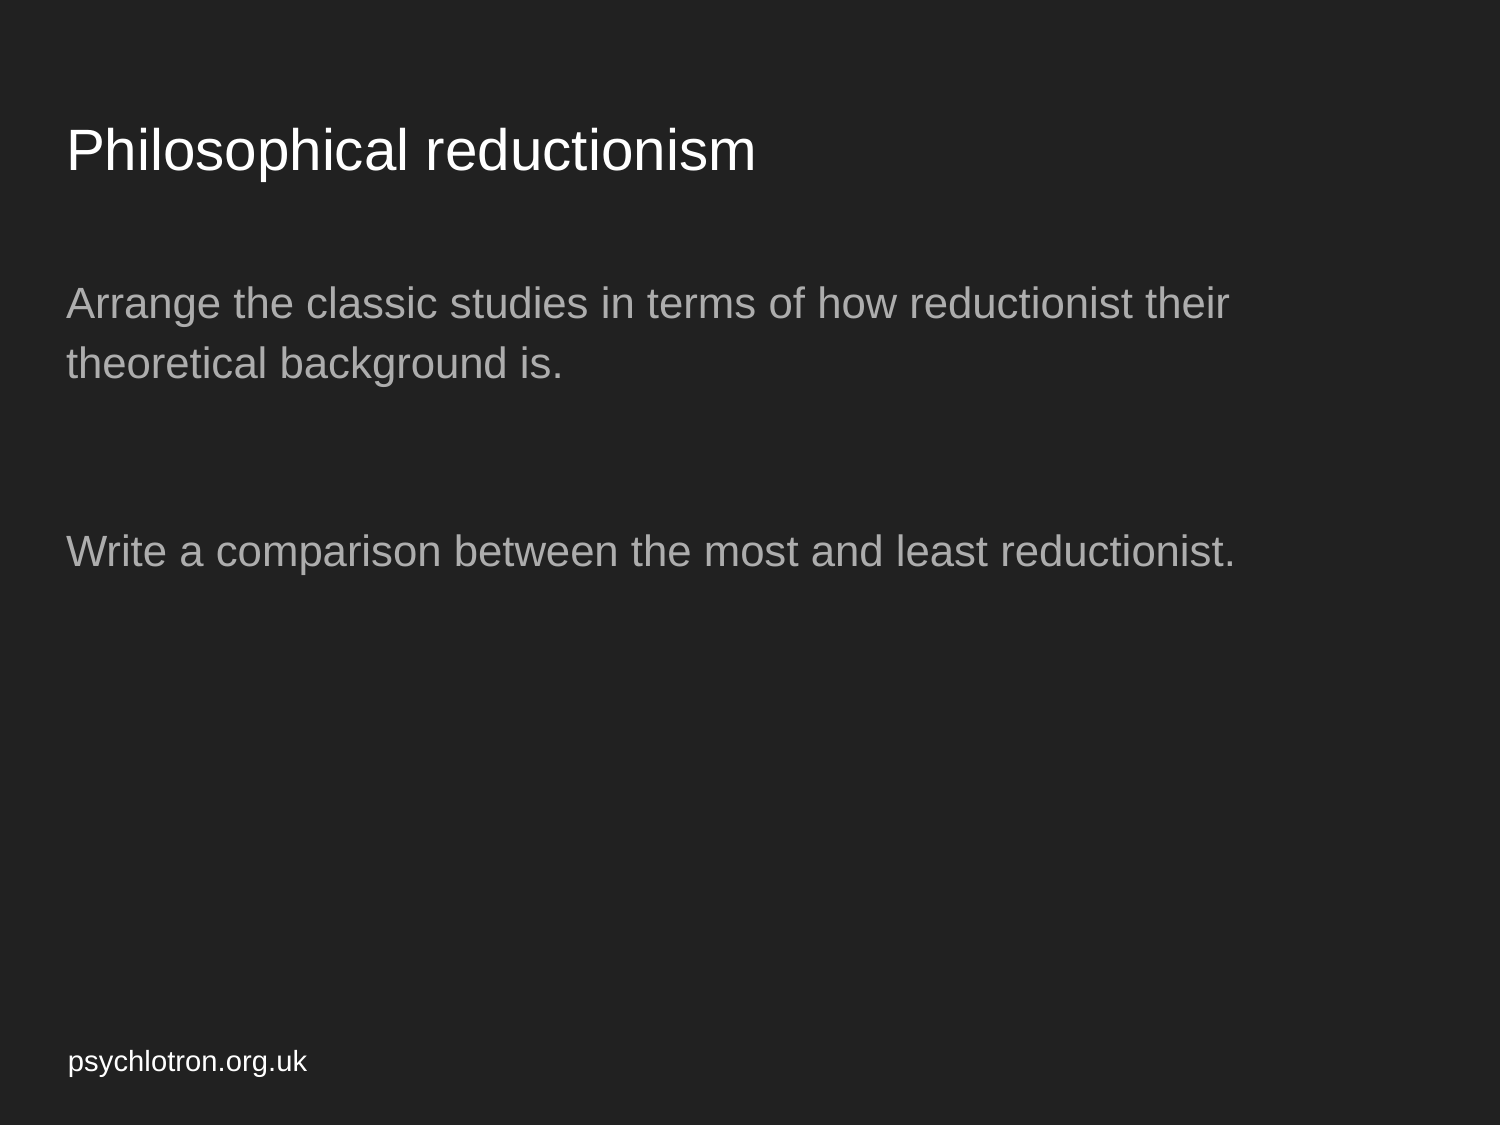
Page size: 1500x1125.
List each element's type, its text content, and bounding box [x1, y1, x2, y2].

title Philosophical reductionism [51, 97, 1449, 223]
list Arrange the classic studies in terms of how reductionist their theoretical background is. Write a comparison between the most and least reductionist. [51, 252, 1449, 1000]
